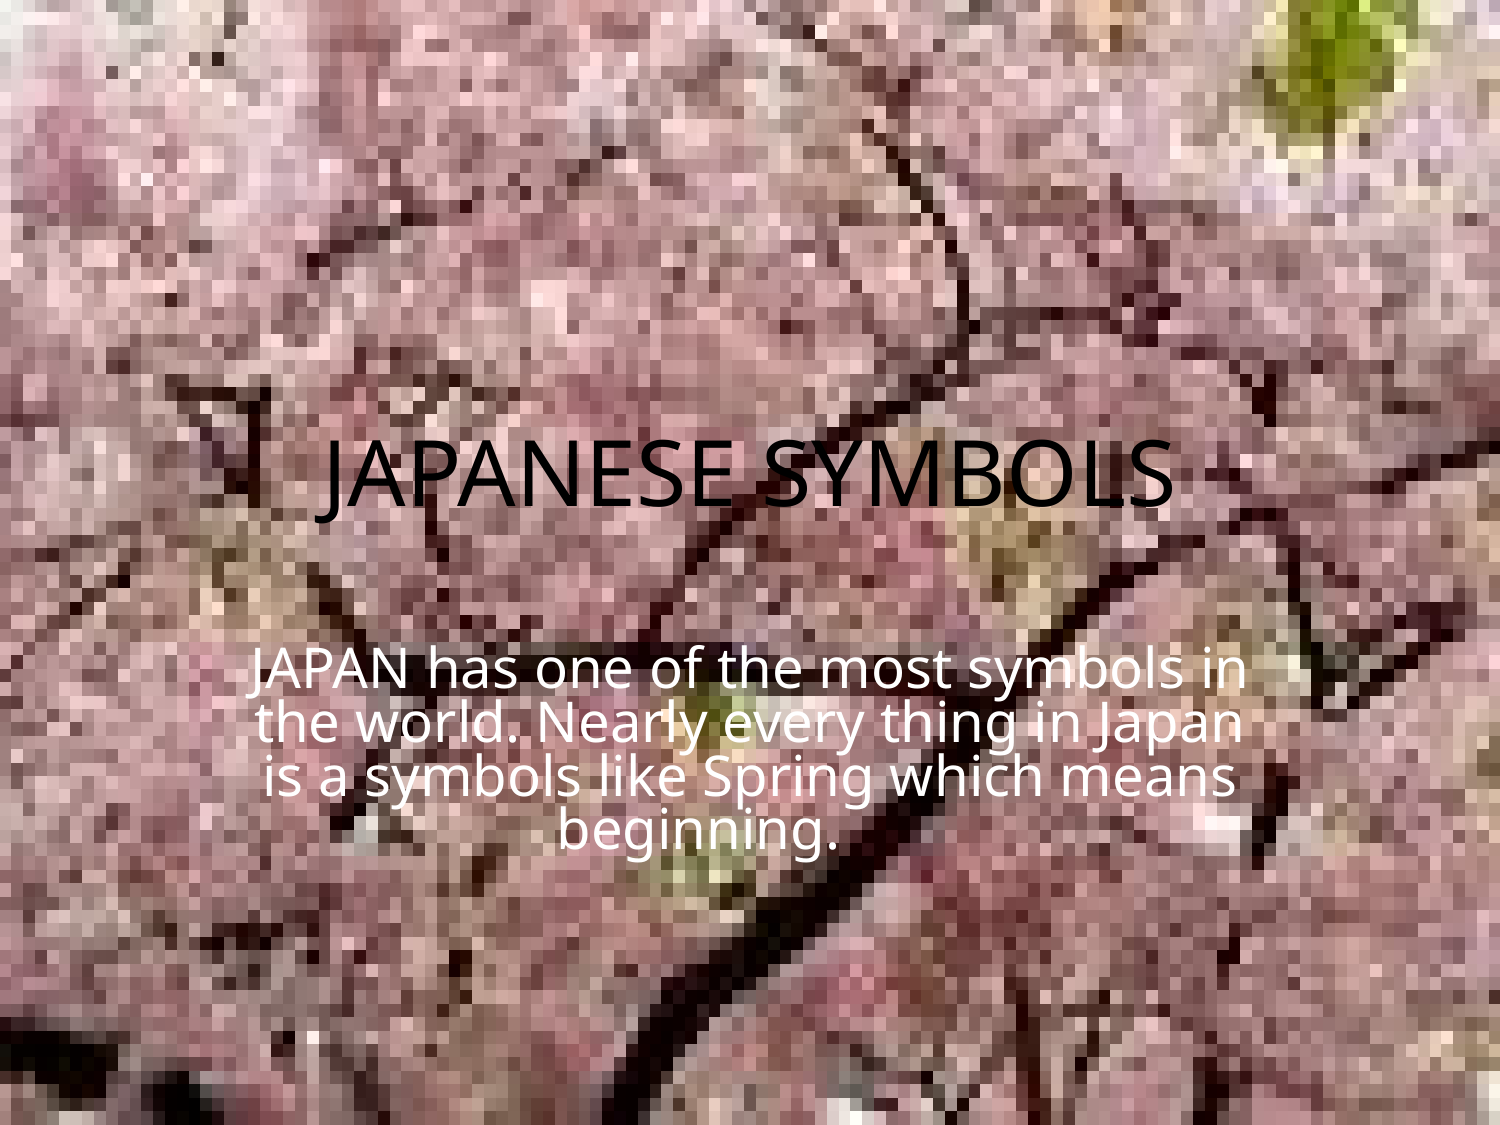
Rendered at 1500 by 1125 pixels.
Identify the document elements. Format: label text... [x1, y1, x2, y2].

picture [0, 0, 1500, 1125]
subtitle JAPAN has one of the most symbols in the world. Nearly every thing in Japan is a symbols like Spring which means beginning. [224, 637, 1276, 926]
title JAPANESE SYMBOLS [112, 349, 1388, 591]
